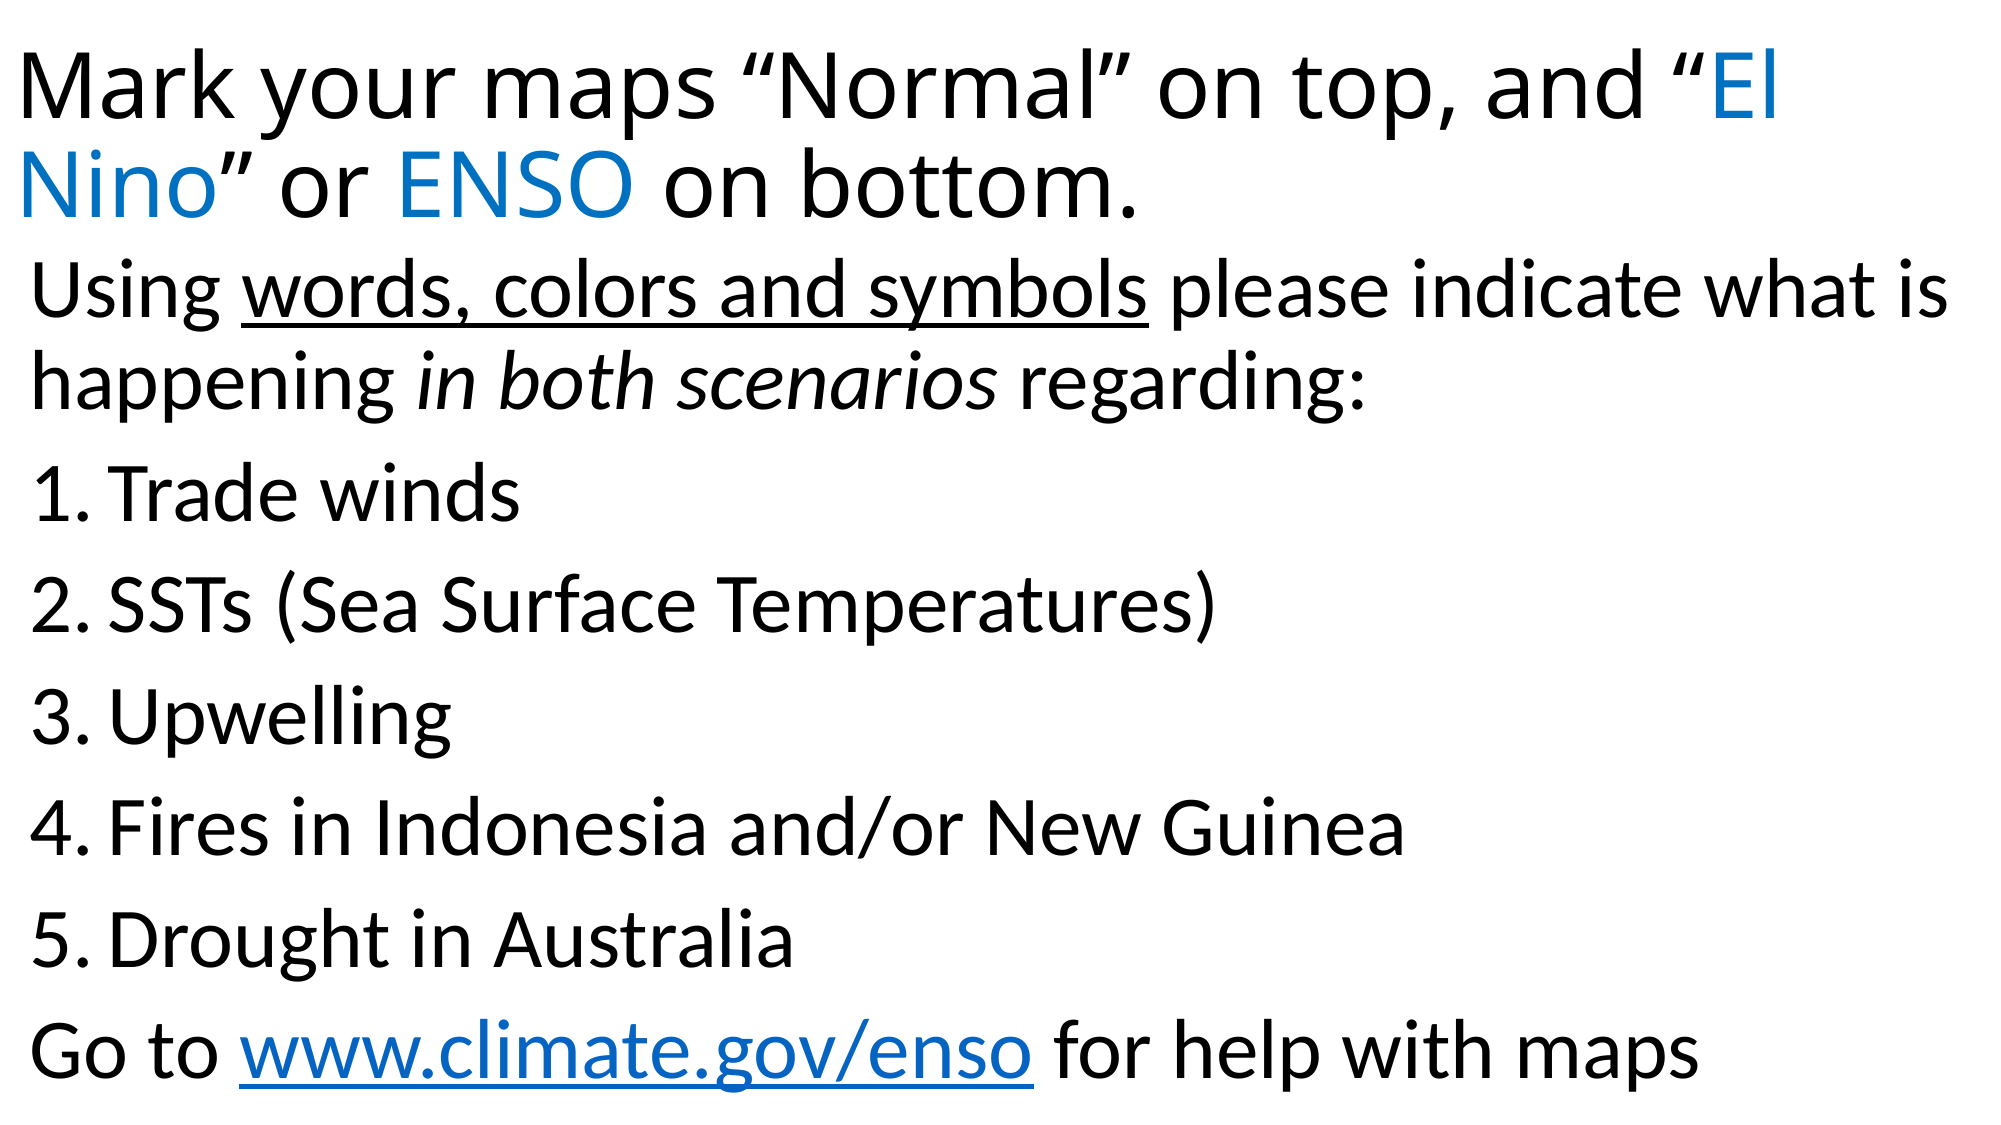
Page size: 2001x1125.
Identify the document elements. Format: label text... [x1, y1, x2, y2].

title Mark your maps “Normal” on top, and “El Nino” or ENSO on bottom. [0, 0, 2000, 278]
list Using words, colors and symbols please indicate what is happening in both scenarios regarding: Trade winds SSTs (Sea Surface Temperatures) Upwelling Fires in Indonesia and/or New Guinea Drought in Australia Go to www.climate.gov/enso for help with maps [14, 236, 1985, 1106]
